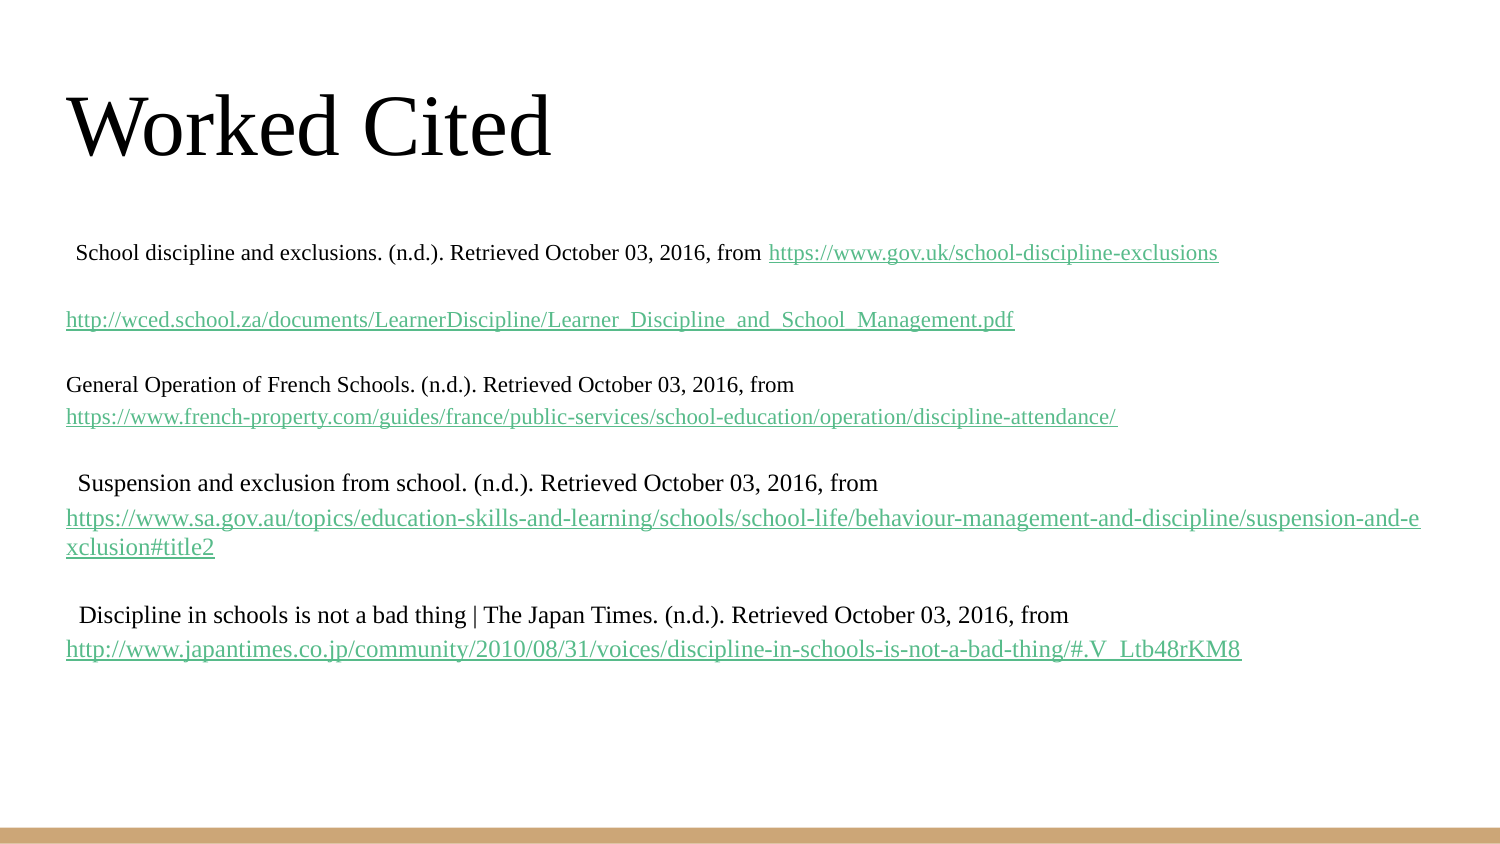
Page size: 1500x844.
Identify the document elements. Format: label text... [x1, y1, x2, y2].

title Worked Cited [51, 51, 1449, 189]
list School discipline and exclusions. (n.d.). Retrieved October 03, 2016, from https://www.gov.uk/school-discipline-exclusions http://wced.school.za/documents/LearnerDiscipline/Learner_Discipline_and_School_Management.pdf General Operation of French Schools. (n.d.). Retrieved October 03, 2016, from https://www.french-property.com/guides/france/public-services/school-education/operation/discipline-attendance/ Suspension and exclusion from school. (n.d.). Retrieved October 03, 2016, from https://www.sa.gov.au/topics/education-skills-and-learning/schools/school-life/behaviour-management-and-discipline/suspension-and-exclusion#title2 Discipline in schools is not a bad thing | The Japan Times. (n.d.). Retrieved October 03, 2016, from http://www.japantimes.co.jp/community/2010/08/31/voices/discipline-in-schools-is-not-a-bad-thing/#.V_Ltb48rKM8 [51, 200, 1449, 752]
